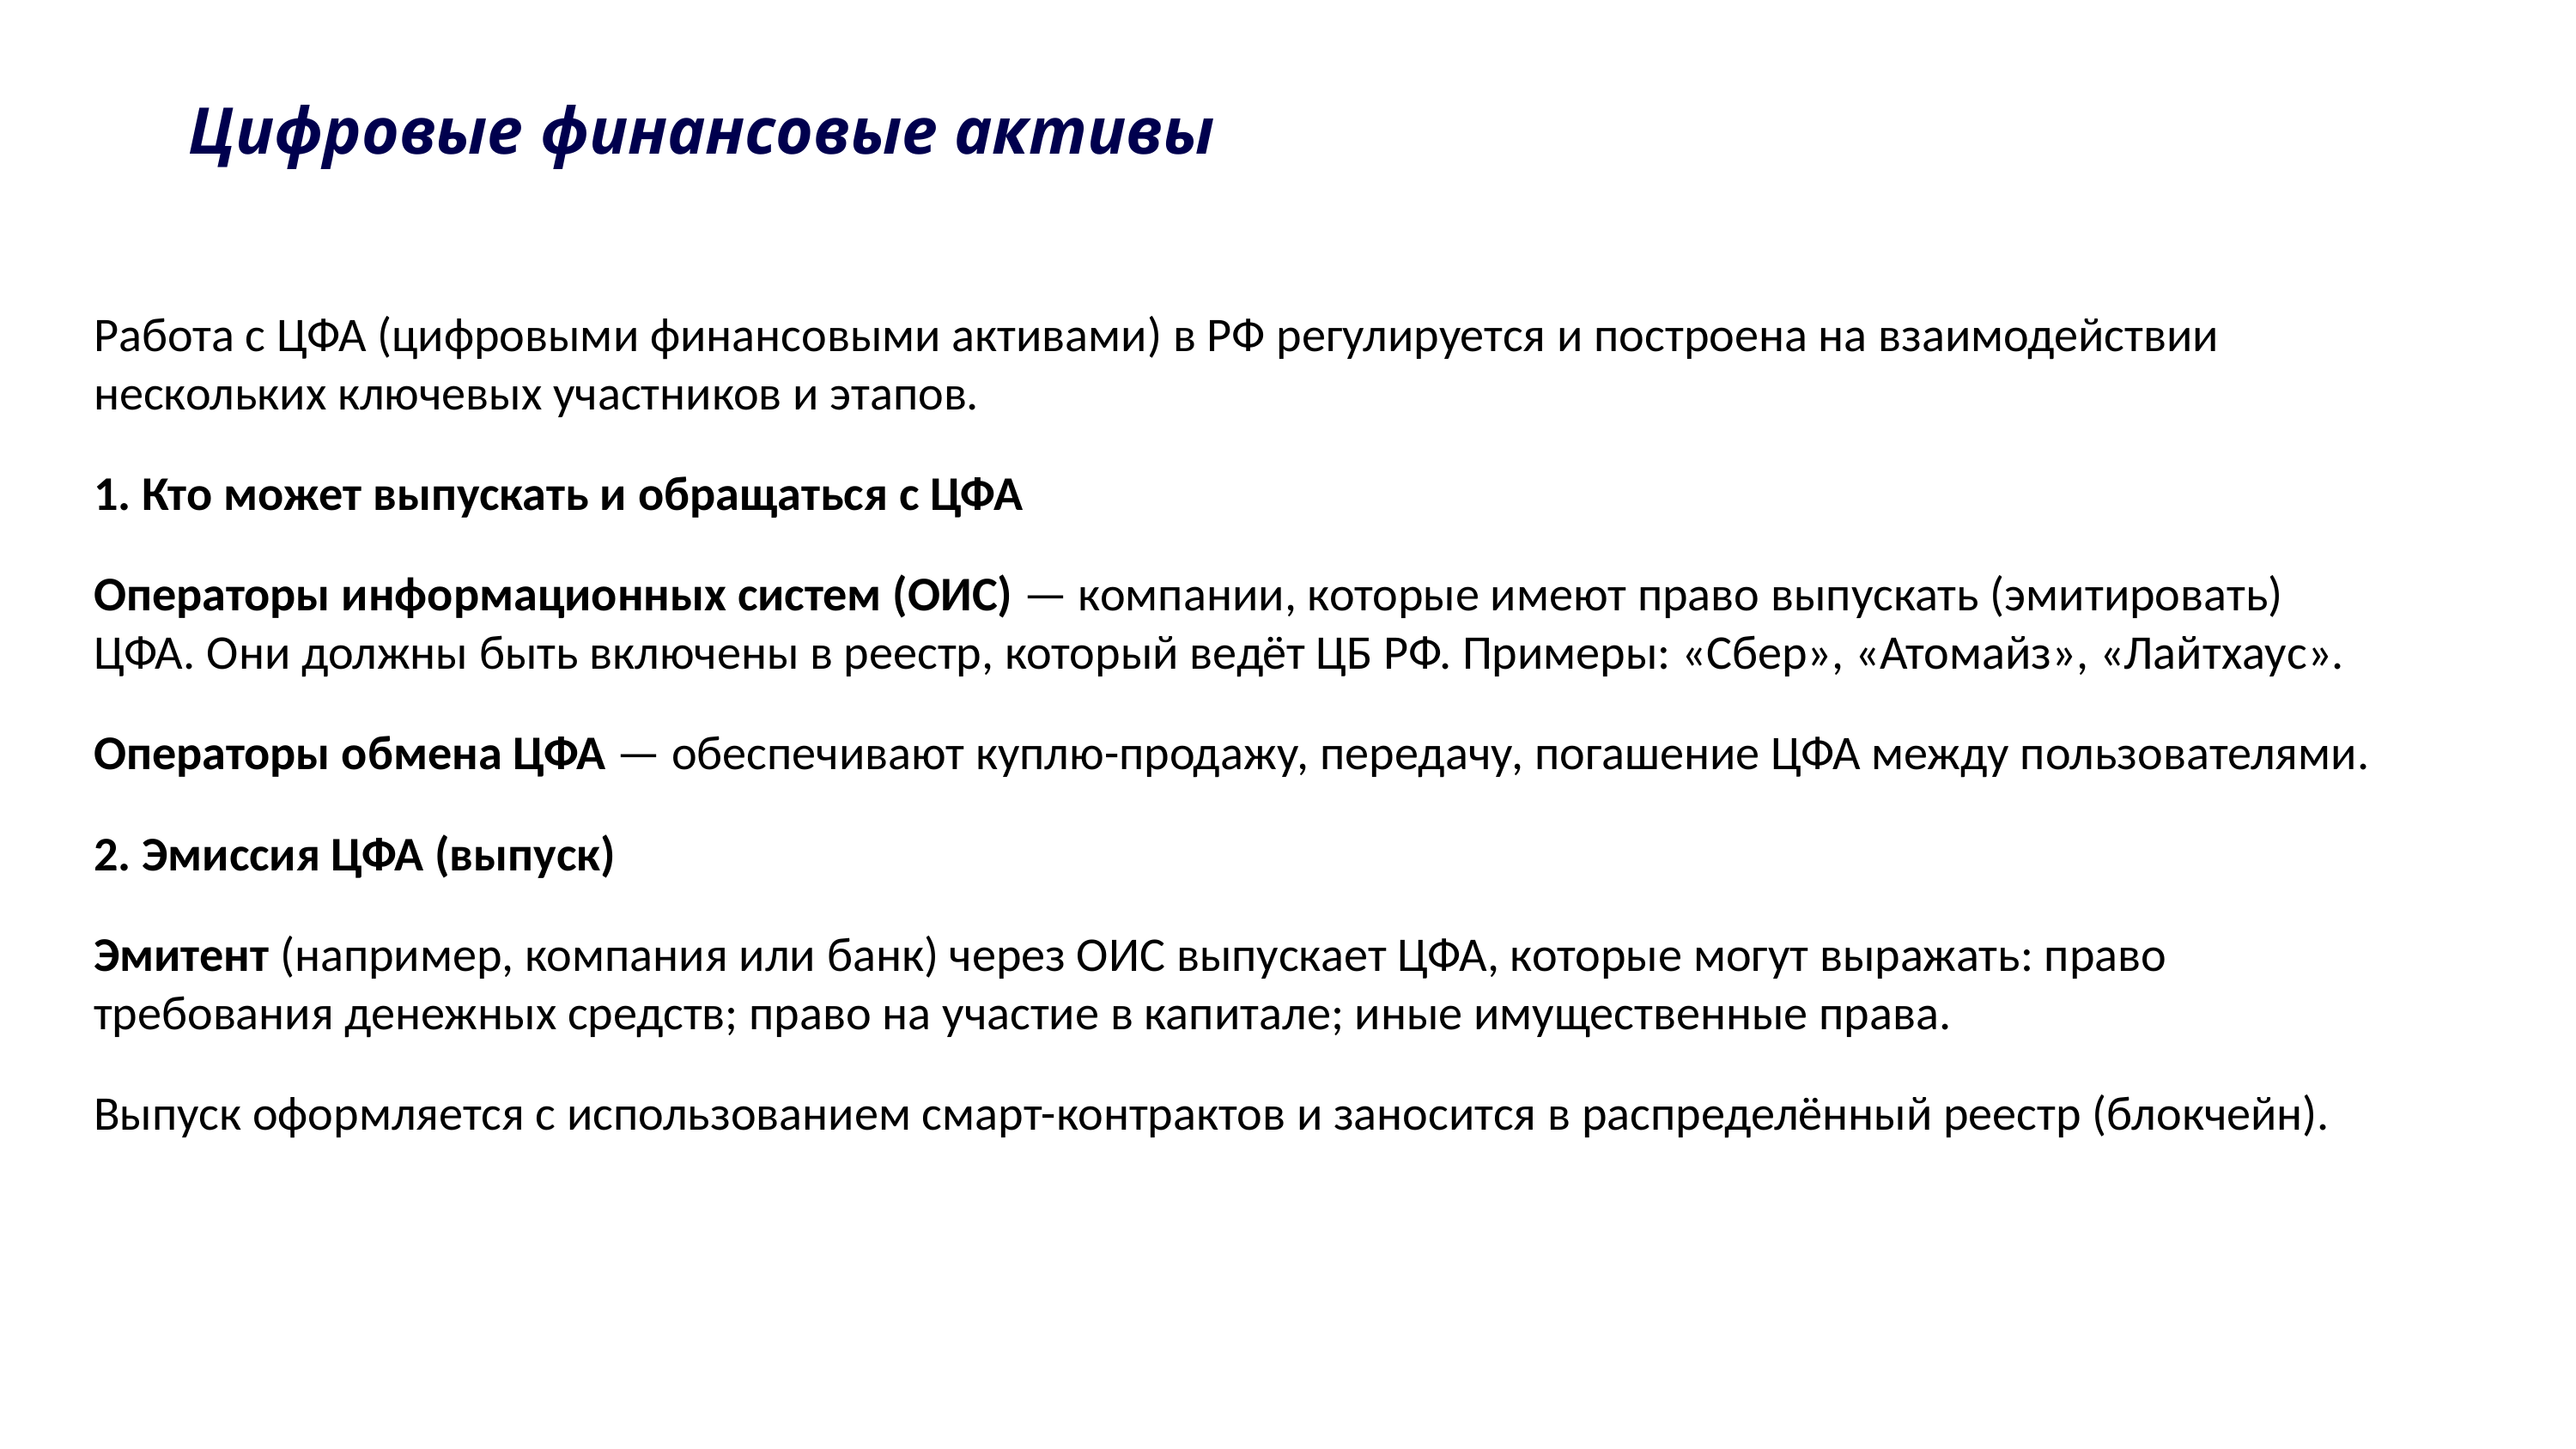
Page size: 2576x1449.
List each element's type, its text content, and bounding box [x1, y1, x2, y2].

title Цифровые финансовые активы [81, 4, 1321, 250]
text_box Работа с ЦФА (цифровыми финансовыми активами) в РФ регулируется и построена на взаимодействии нескольких ключевых участников и этапов. 1. Кто может выпускать и обращаться с ЦФА Операторы информационных систем (ОИС) — компании, которые имеют право выпускать (эмитировать) ЦФА. Они должны быть включены в реестр, который ведёт ЦБ РФ. Примеры: «Сбер», «Атомайз», «Лайтхаус». Операторы обмена ЦФА — обеспечивают куплю-продажу, передачу, погашение ЦФА между пользователями. 2. Эмиссия ЦФА (выпуск) Эмитент (например, компания или банк) через ОИС выпускает ЦФА, которые могут выражать: право требования денежных средств; право на участие в капитале; иные имущественные права. Выпуск оформляется с использованием смарт-контрактов и заносится в распределённый реестр (блокчейн). [81, 296, 2384, 1327]
